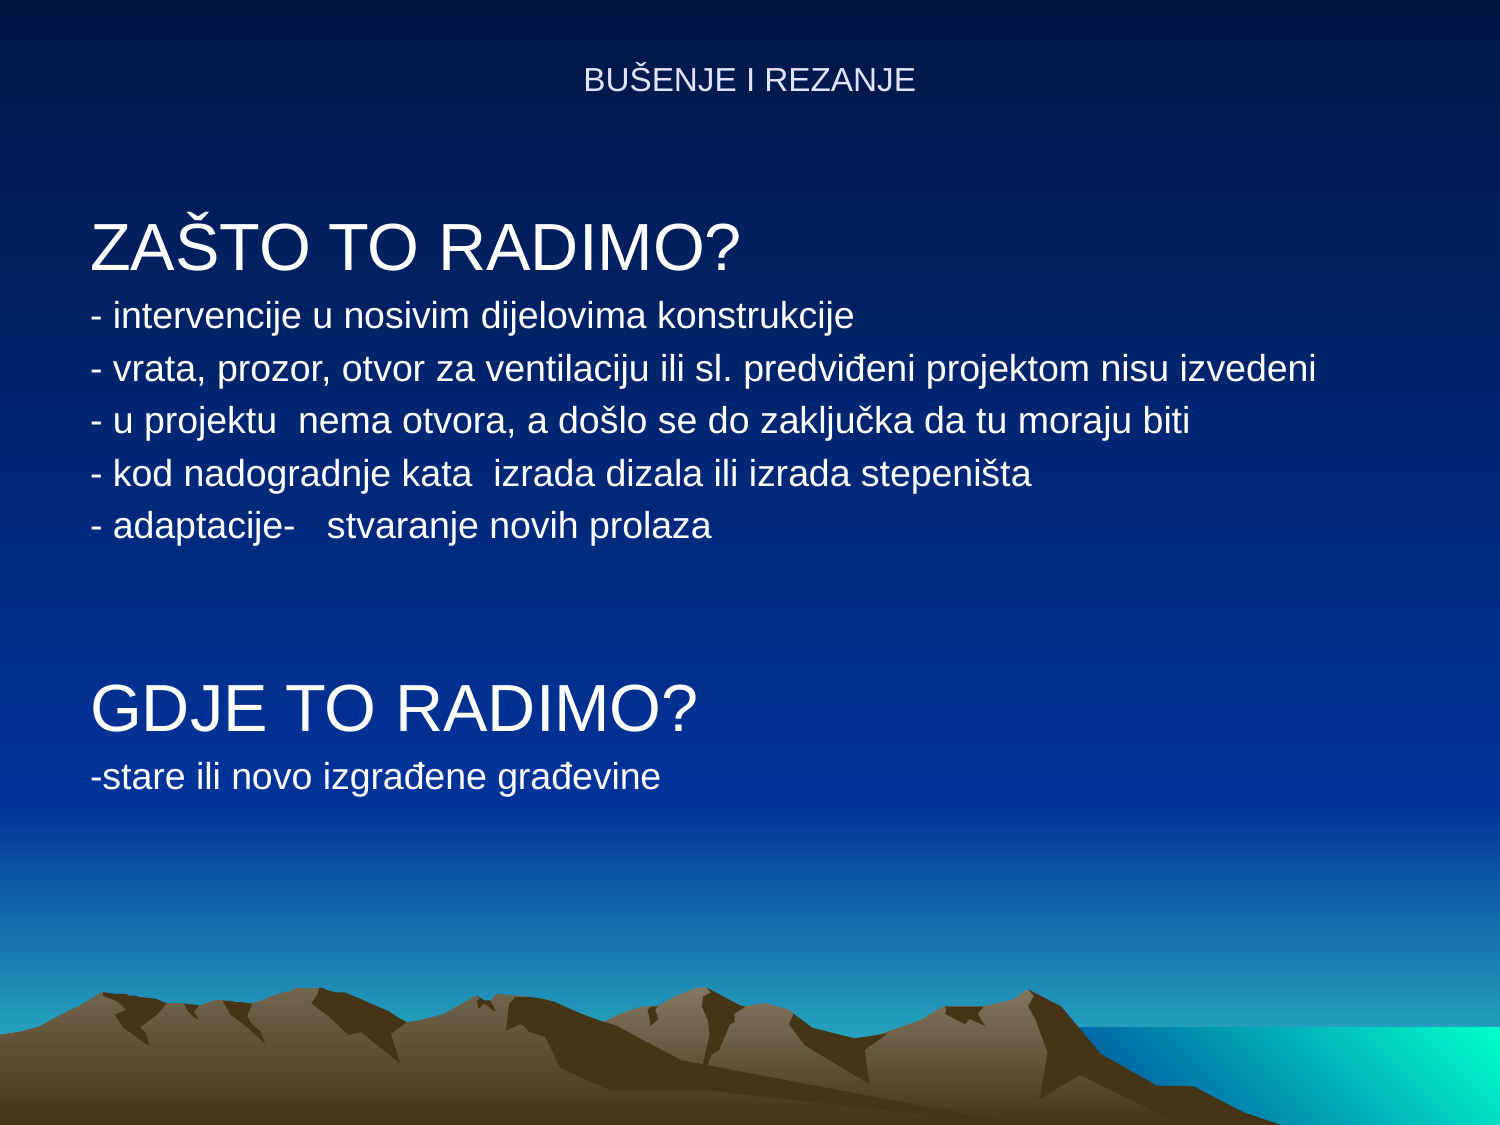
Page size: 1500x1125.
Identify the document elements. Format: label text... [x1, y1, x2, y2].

title BUŠENJE I REZANJE [74, 37, 1426, 119]
list ZAŠTO TO RADIMO? - intervencije u nosivim dijelovima konstrukcije - vrata, prozor, otvor za ventilaciju ili sl. predviđeni projektom nisu izvedeni - u projektu nema otvora, a došlo se do zaključka da tu moraju biti - kod nadogradnje kata izrada dizala ili izrada stepeništa - adaptacije- stvaranje novih prolaza GDJE TO RADIMO? -stare ili novo izgrađene građevine [74, 196, 1426, 1006]
